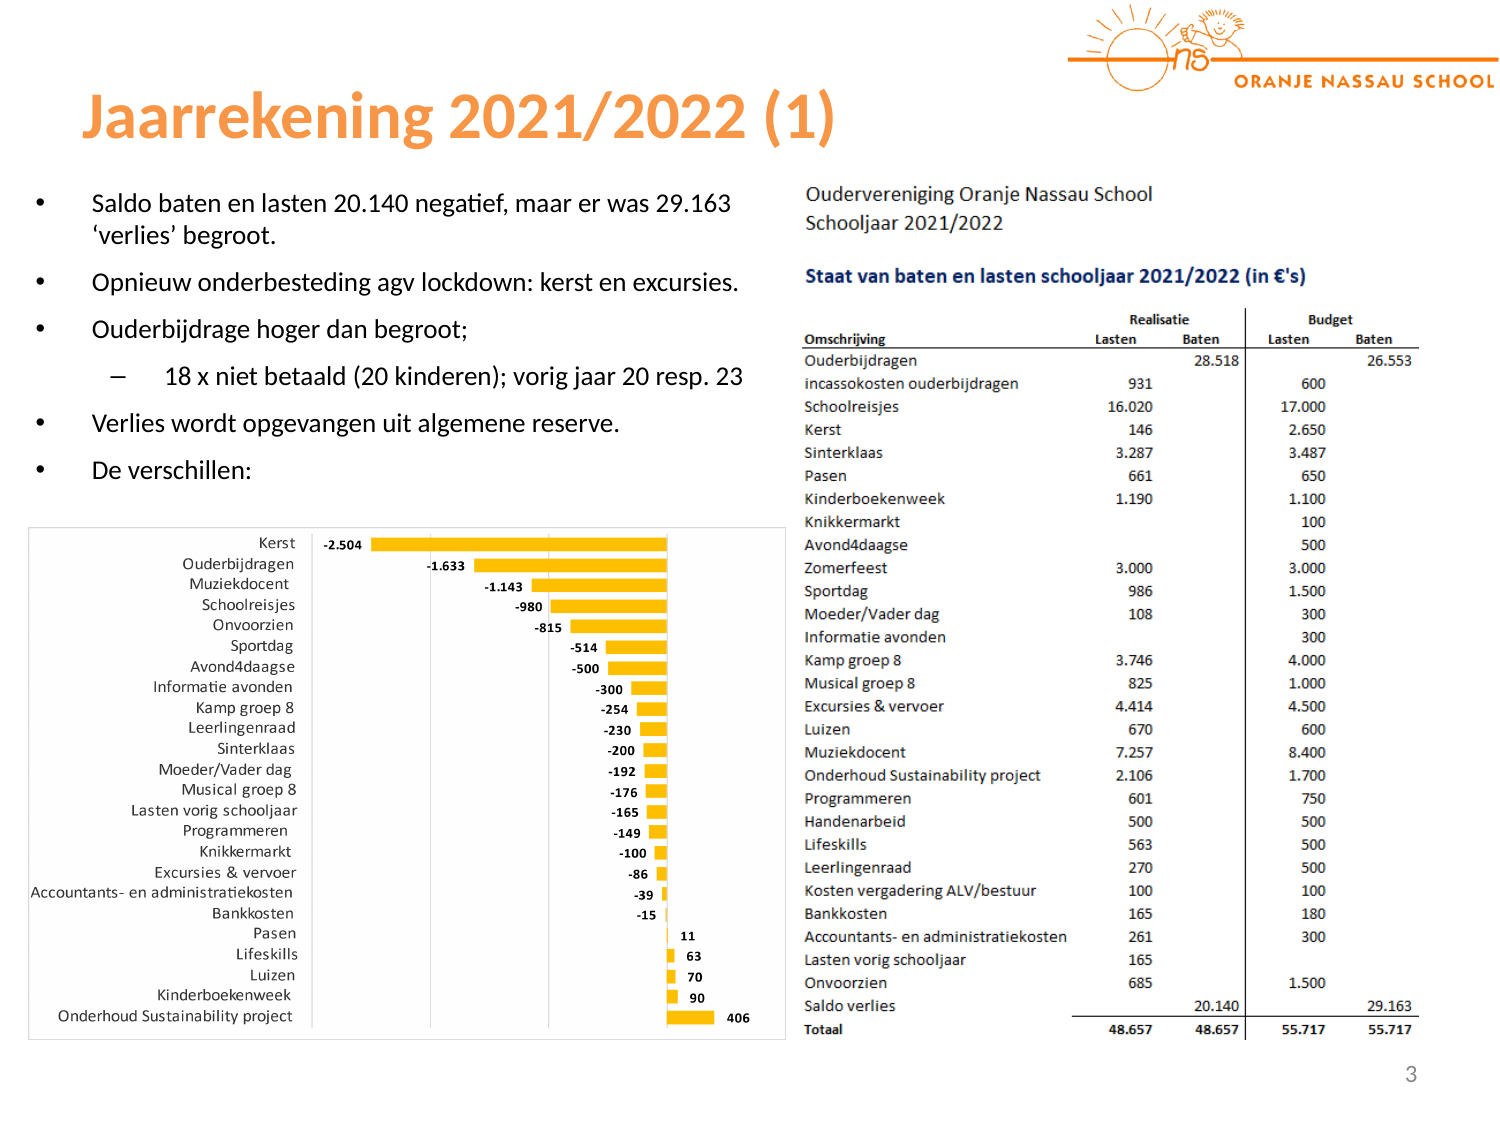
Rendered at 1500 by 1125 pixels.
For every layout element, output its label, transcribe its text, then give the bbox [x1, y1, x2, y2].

picture [27, 526, 787, 1040]
picture [801, 177, 1420, 1040]
title Jaarrekening 2021/2022 (1) [74, 44, 1426, 179]
list Saldo baten en lasten 20.140 negatief, maar er was 29.163 ‘verlies’ begroot. Opnieuw onderbesteding agv lockdown: kerst en excursies. Ouderbijdrage hoger dan begroot; 18 x niet betaald (20 kinderen); vorig jaar 20 resp. 23 Verlies wordt opgevangen uit algemene reserve. De verschillen: [27, 177, 771, 526]
slide_number 3 [1394, 1051, 1426, 1094]
picture [1064, 0, 1500, 95]
